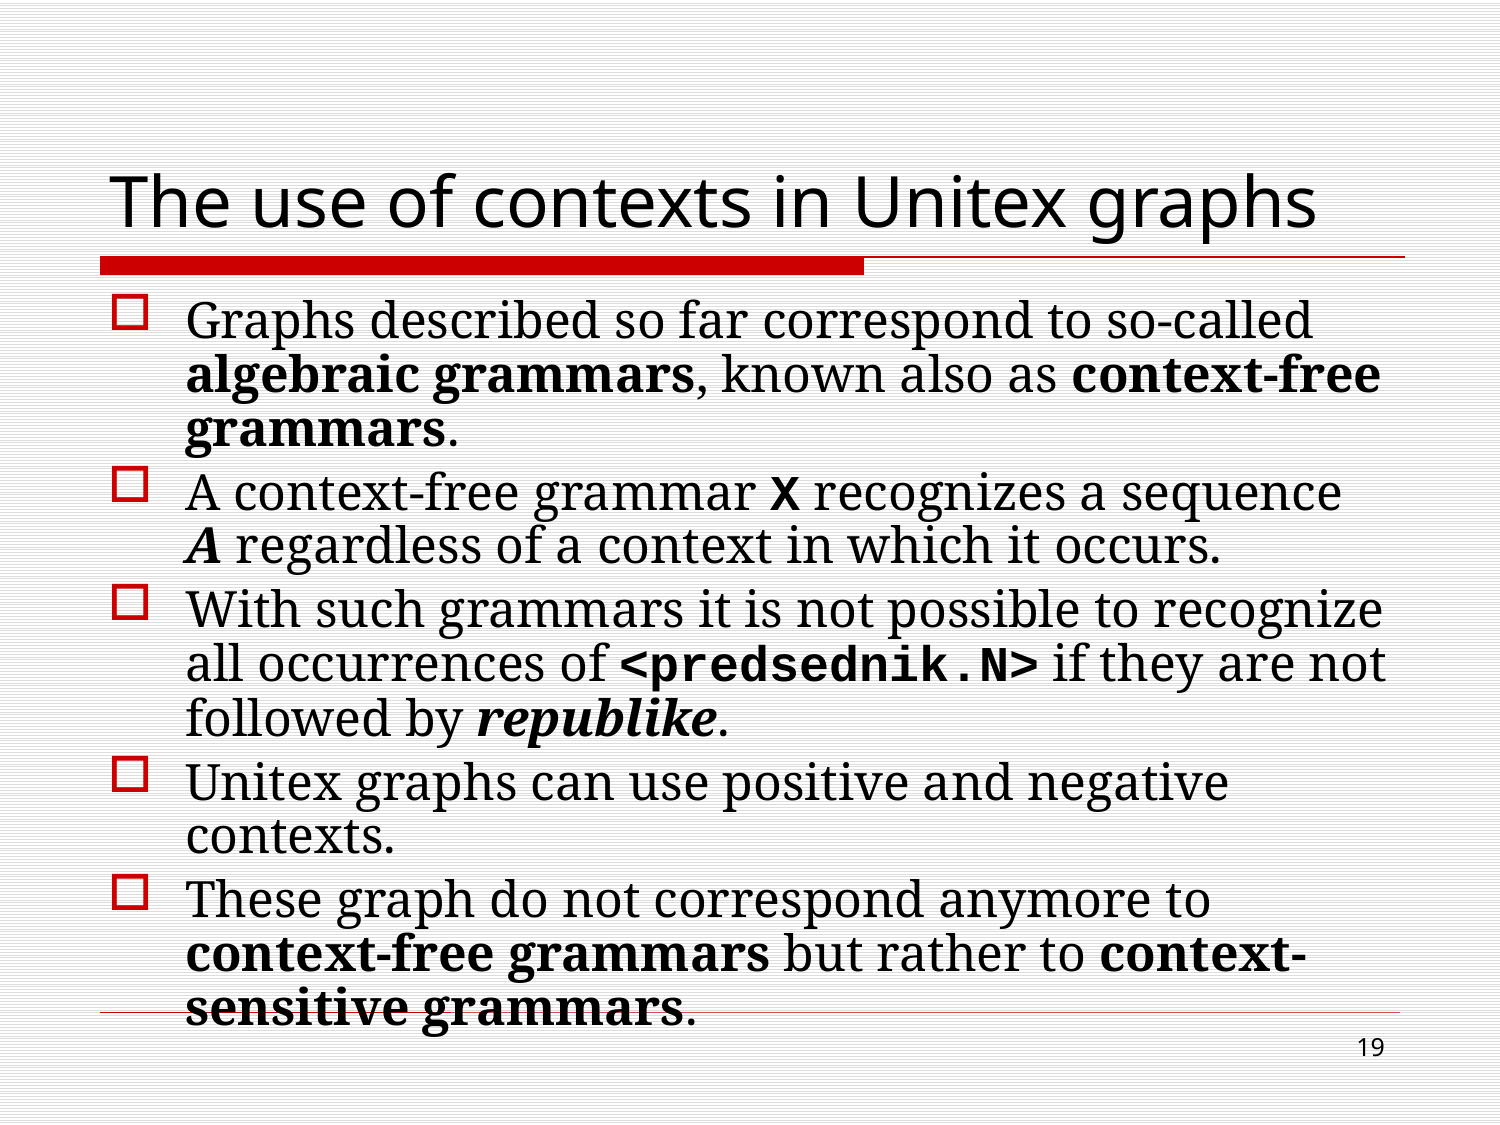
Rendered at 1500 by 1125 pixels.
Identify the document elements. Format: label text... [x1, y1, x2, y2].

list Graphs described so far correspond to so-called algebraic grammars, known also as context-free grammars. A context-free grammar X recognizes a sequence A regardless of a context in which it occurs. With such grammars it is not possible to recognize all occurrences of <predsednik.N> if they are not followed by republike. Unitex graphs can use positive and negative contexts. These graph do not correspond anymore to context-free grammars but rather to context-sensitive grammars. [92, 287, 1406, 988]
title The use of contexts in Unitex graphs [94, 50, 1407, 250]
slide_number 19 [1074, 1024, 1400, 1103]
